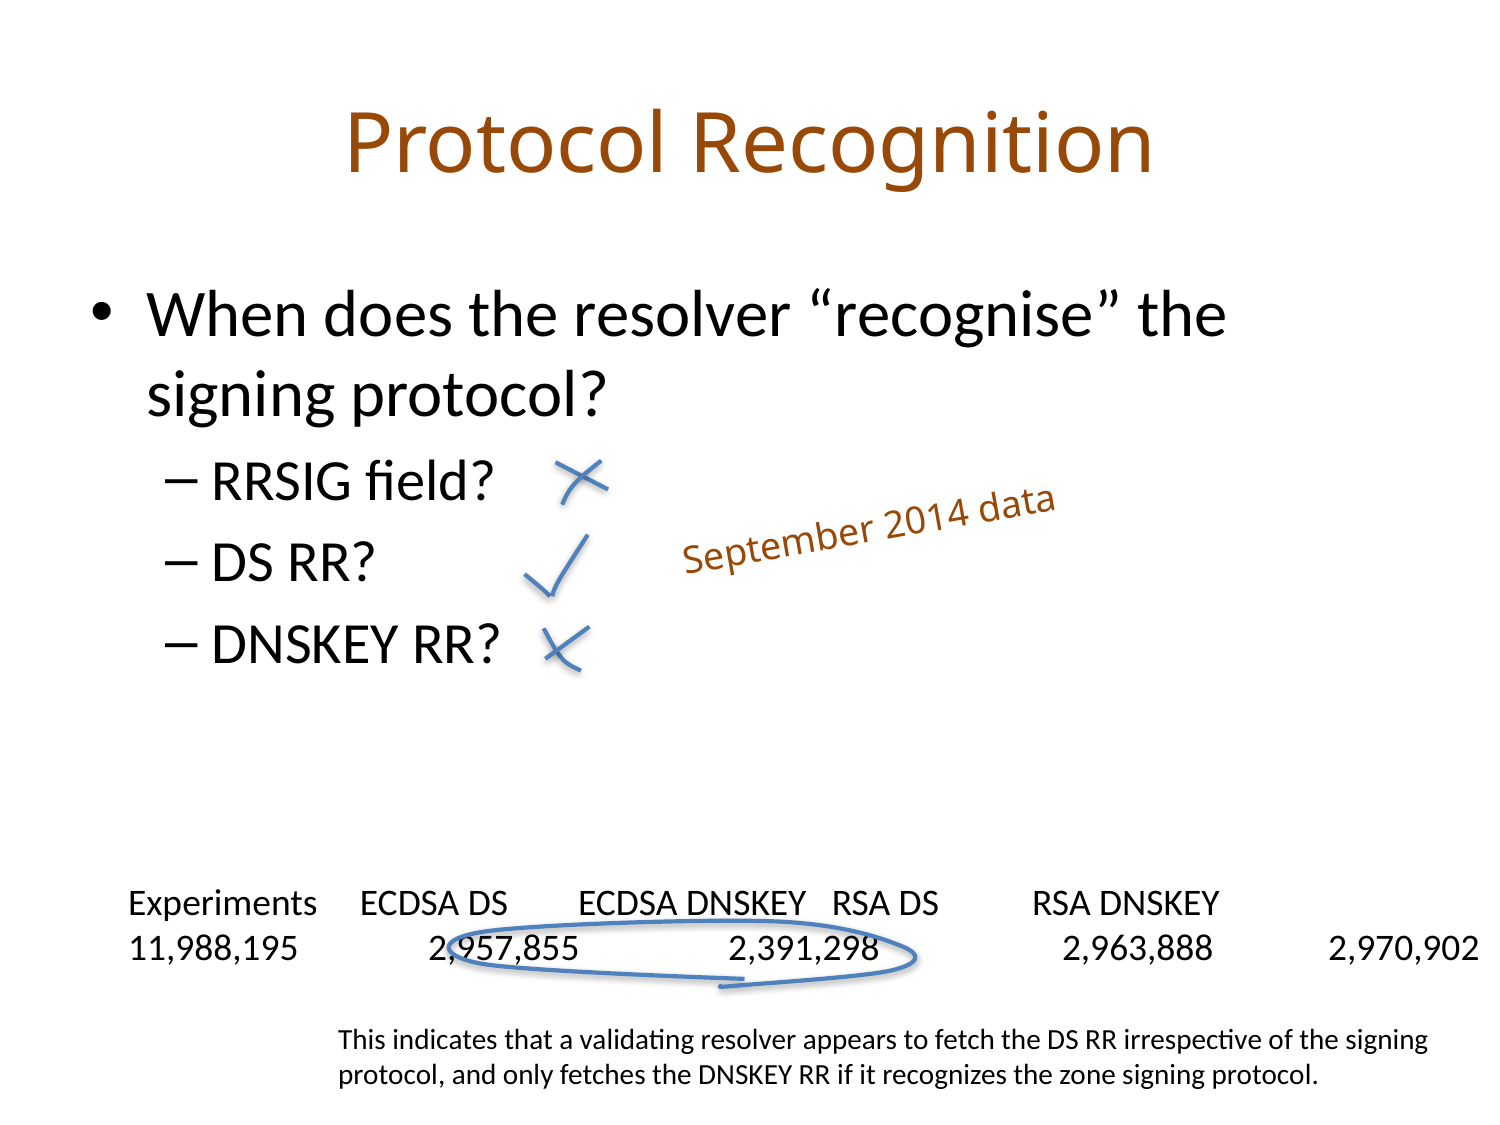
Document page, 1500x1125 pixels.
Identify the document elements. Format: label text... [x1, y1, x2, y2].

text_box [541, 627, 558, 648]
text_box [550, 533, 590, 597]
text_box [560, 458, 603, 506]
text_box [554, 460, 579, 476]
text_box September 2014 data [663, 462, 1076, 592]
text_box [523, 572, 548, 596]
text_box This indicates that a validating resolver appears to fetch the DS RR irrespective of the signing protocol, and only fetches the DNSKEY RR if it recognizes the zone signing protocol. [323, 1012, 1469, 1098]
text_box [446, 918, 918, 989]
title Protocol Recognition [75, 45, 1425, 233]
list When does the resolver “recognise” the signing protocol? RRSIG field? DS RR? DNSKEY RR? [75, 262, 1425, 734]
text_box [589, 479, 609, 492]
text_box [560, 654, 582, 673]
text_box [544, 624, 591, 661]
text_box Experiments ECDSA DS ECDSA DNSKEY RSA DS RSA DNSKEY 11,988,195 2,957,855 2,391,298 2,963,888 2,970,902 [113, 870, 1500, 1021]
